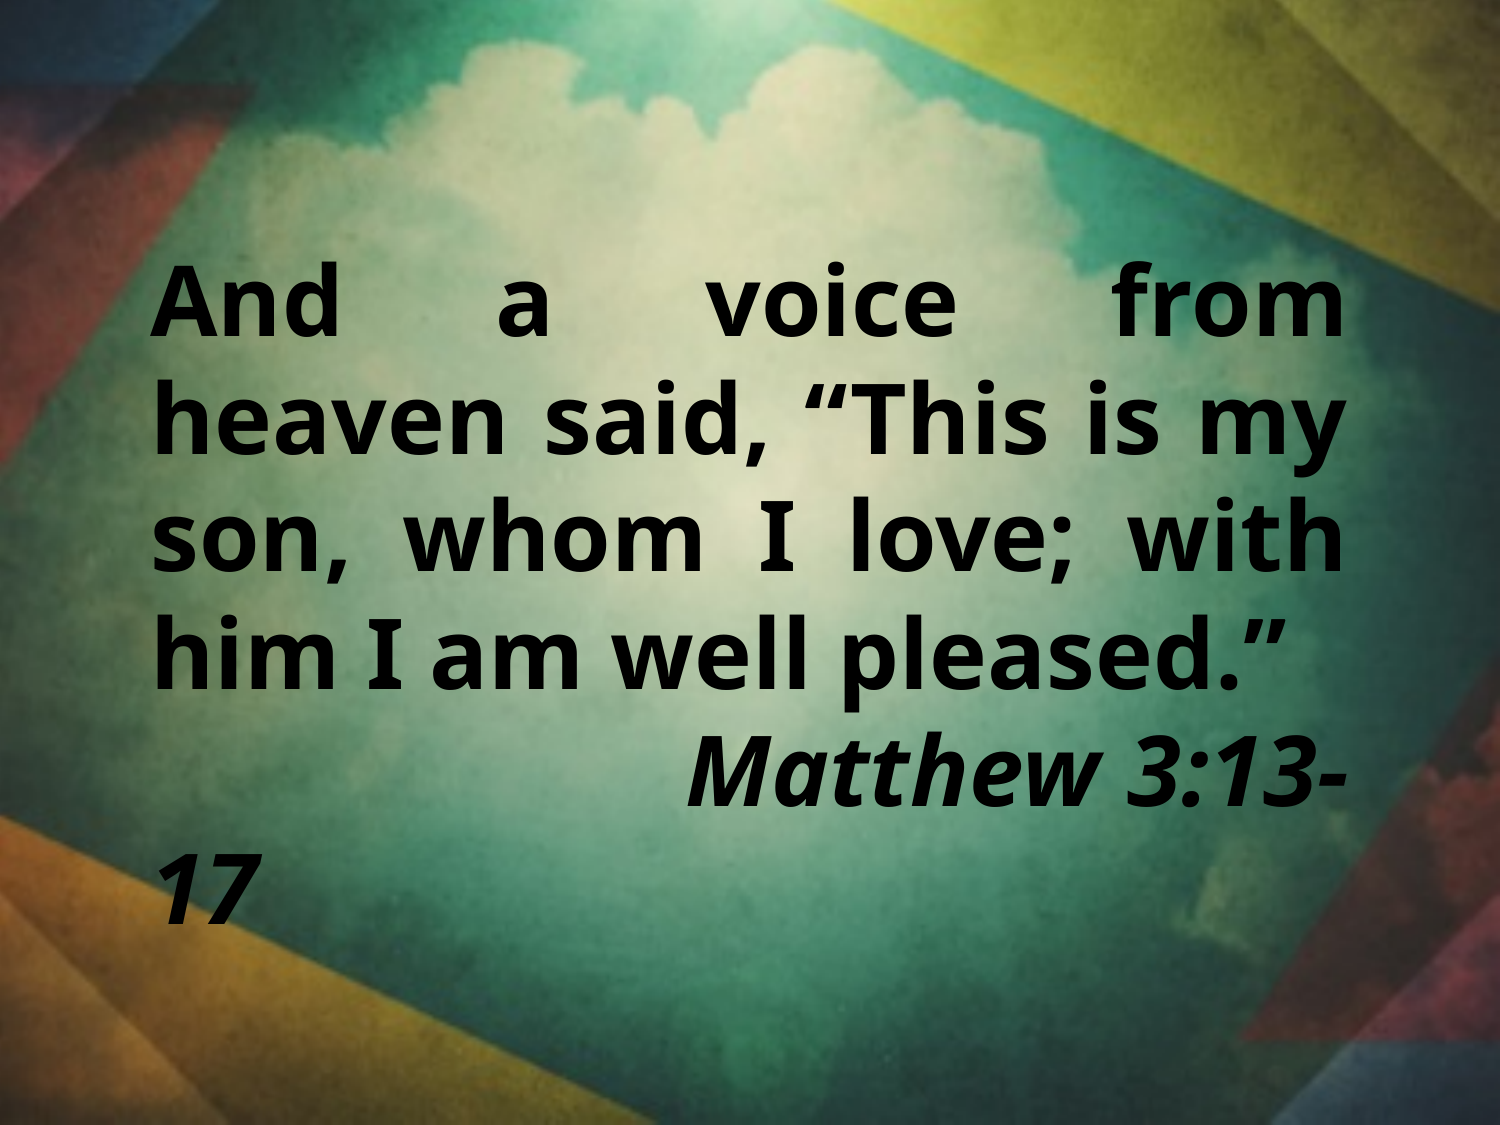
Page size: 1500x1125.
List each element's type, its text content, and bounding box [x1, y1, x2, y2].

text_box And a voice from heaven said, “This is my son, whom I love; with him I am well pleased.” Matthew 3:13-17 [135, 231, 1365, 952]
picture [0, 0, 1500, 1125]
